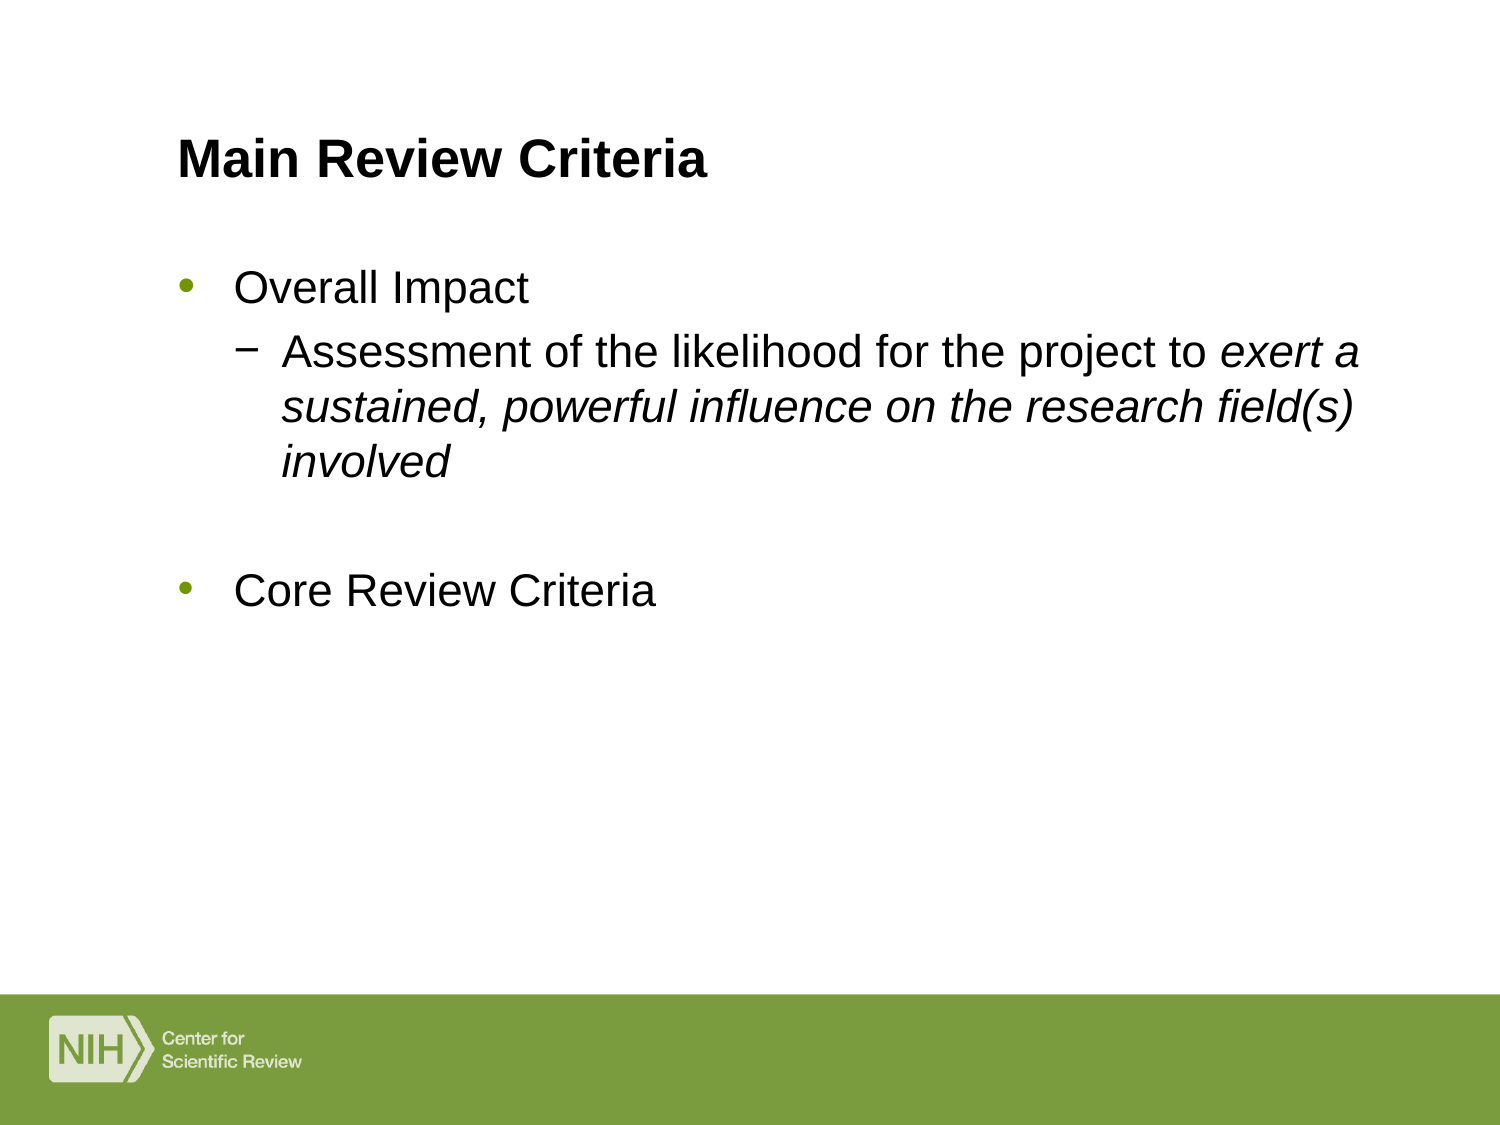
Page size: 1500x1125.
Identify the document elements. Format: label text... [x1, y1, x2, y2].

picture [0, 0, 1500, 1125]
list Overall Impact Assessment of the likelihood for the project to exert a sustained, powerful influence on the research field(s) involved Core Review Criteria [162, 249, 1450, 1113]
title Main Review Criteria [162, 112, 1338, 200]
